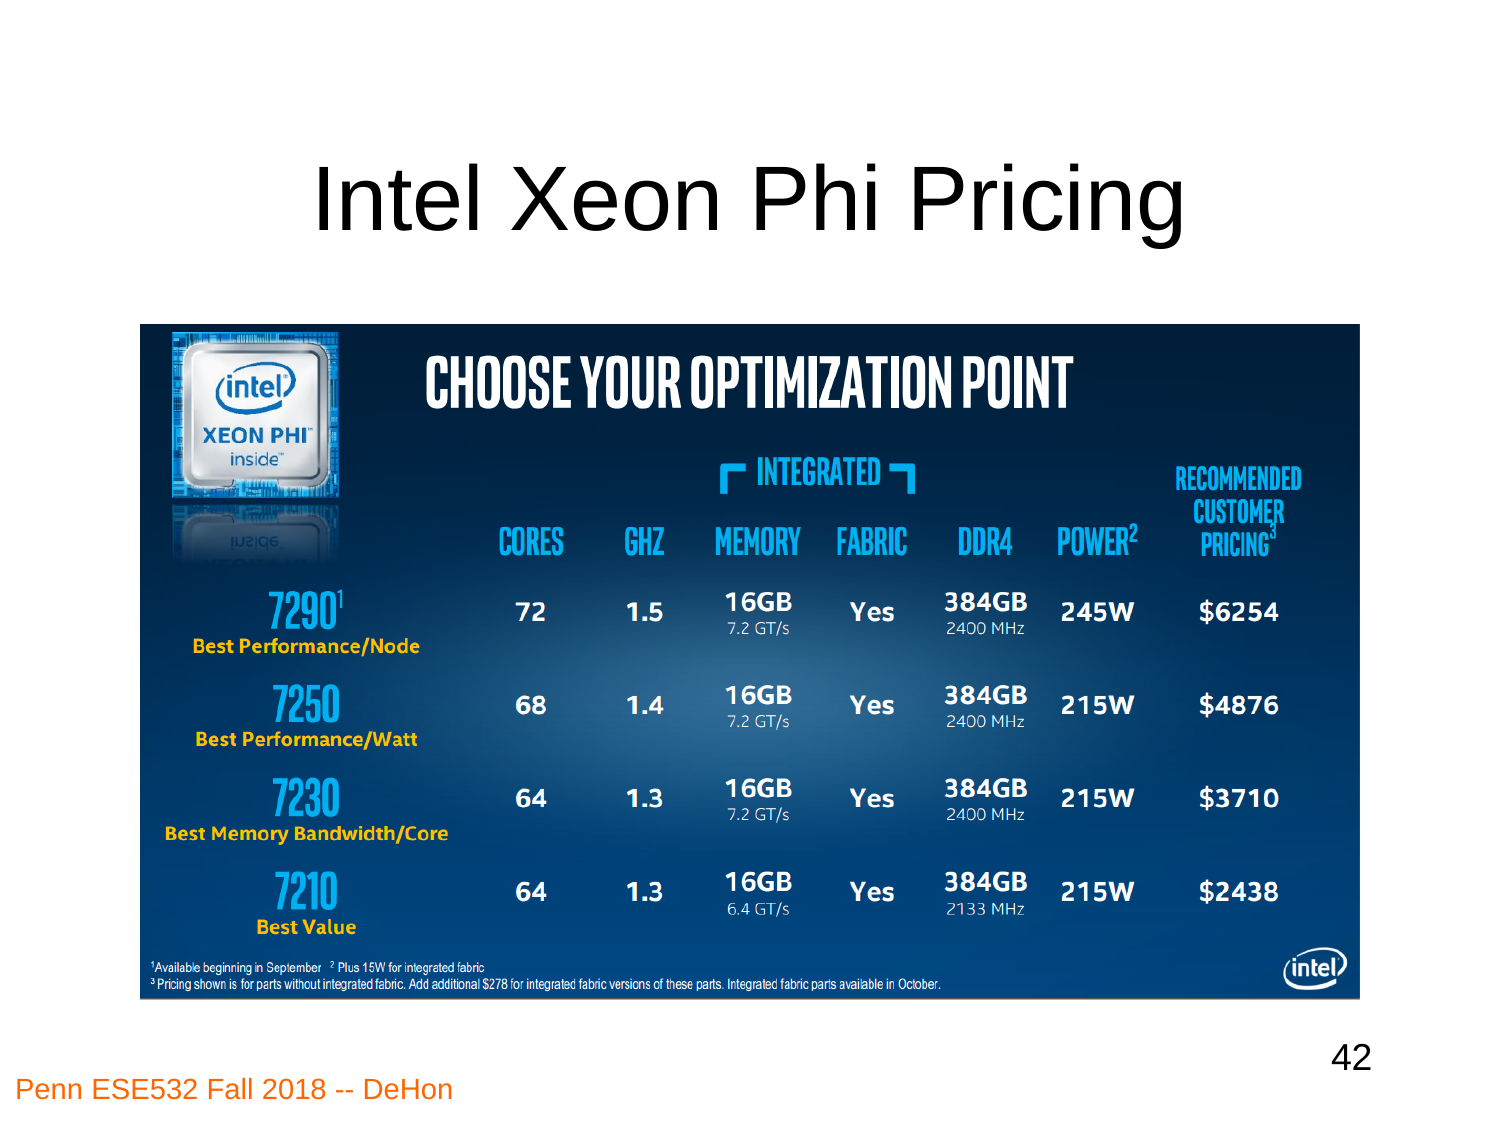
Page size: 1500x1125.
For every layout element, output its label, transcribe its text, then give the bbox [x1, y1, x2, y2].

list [112, 324, 1388, 1001]
slide_number 42 [1074, 1024, 1388, 1101]
slide_number Penn ESE532 Fall 2018 -- DeHon [0, 1062, 613, 1125]
title Intel Xeon Phi Pricing [112, 99, 1388, 288]
